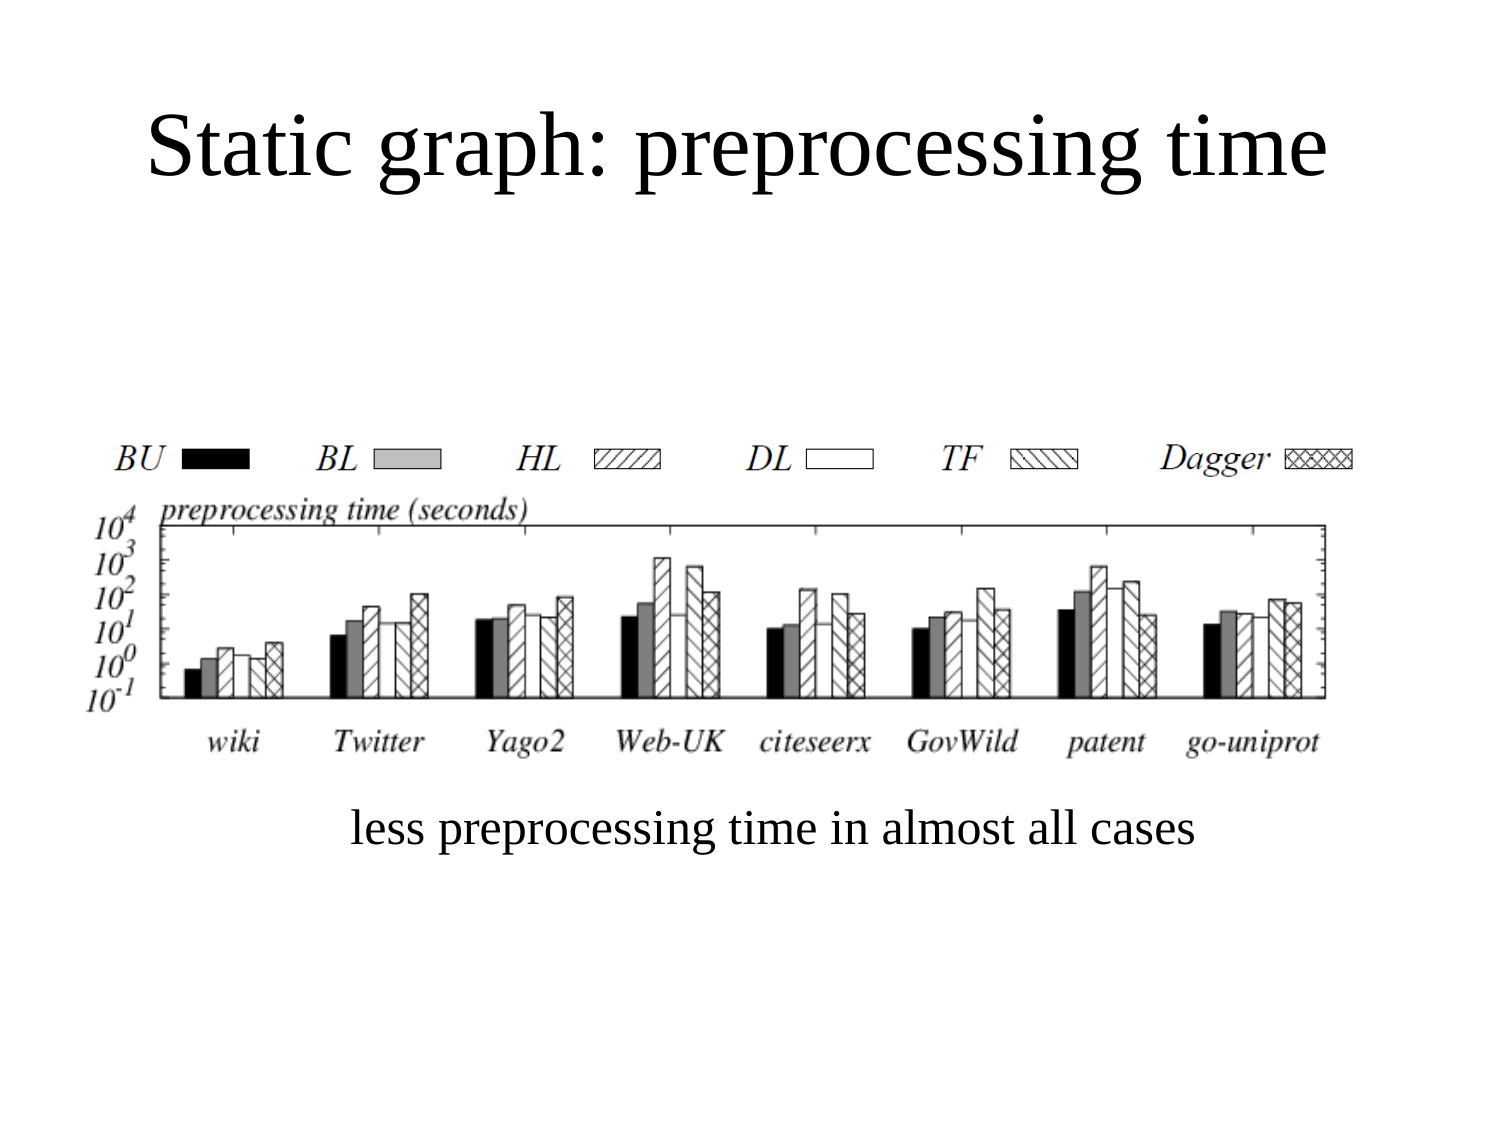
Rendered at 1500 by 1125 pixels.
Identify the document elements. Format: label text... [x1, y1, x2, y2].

text_box less preprocessing time in almost all cases [301, 786, 1247, 862]
picture [76, 491, 1340, 768]
title Static graph: preprocessing time [75, 45, 1425, 233]
picture [111, 439, 1361, 480]
